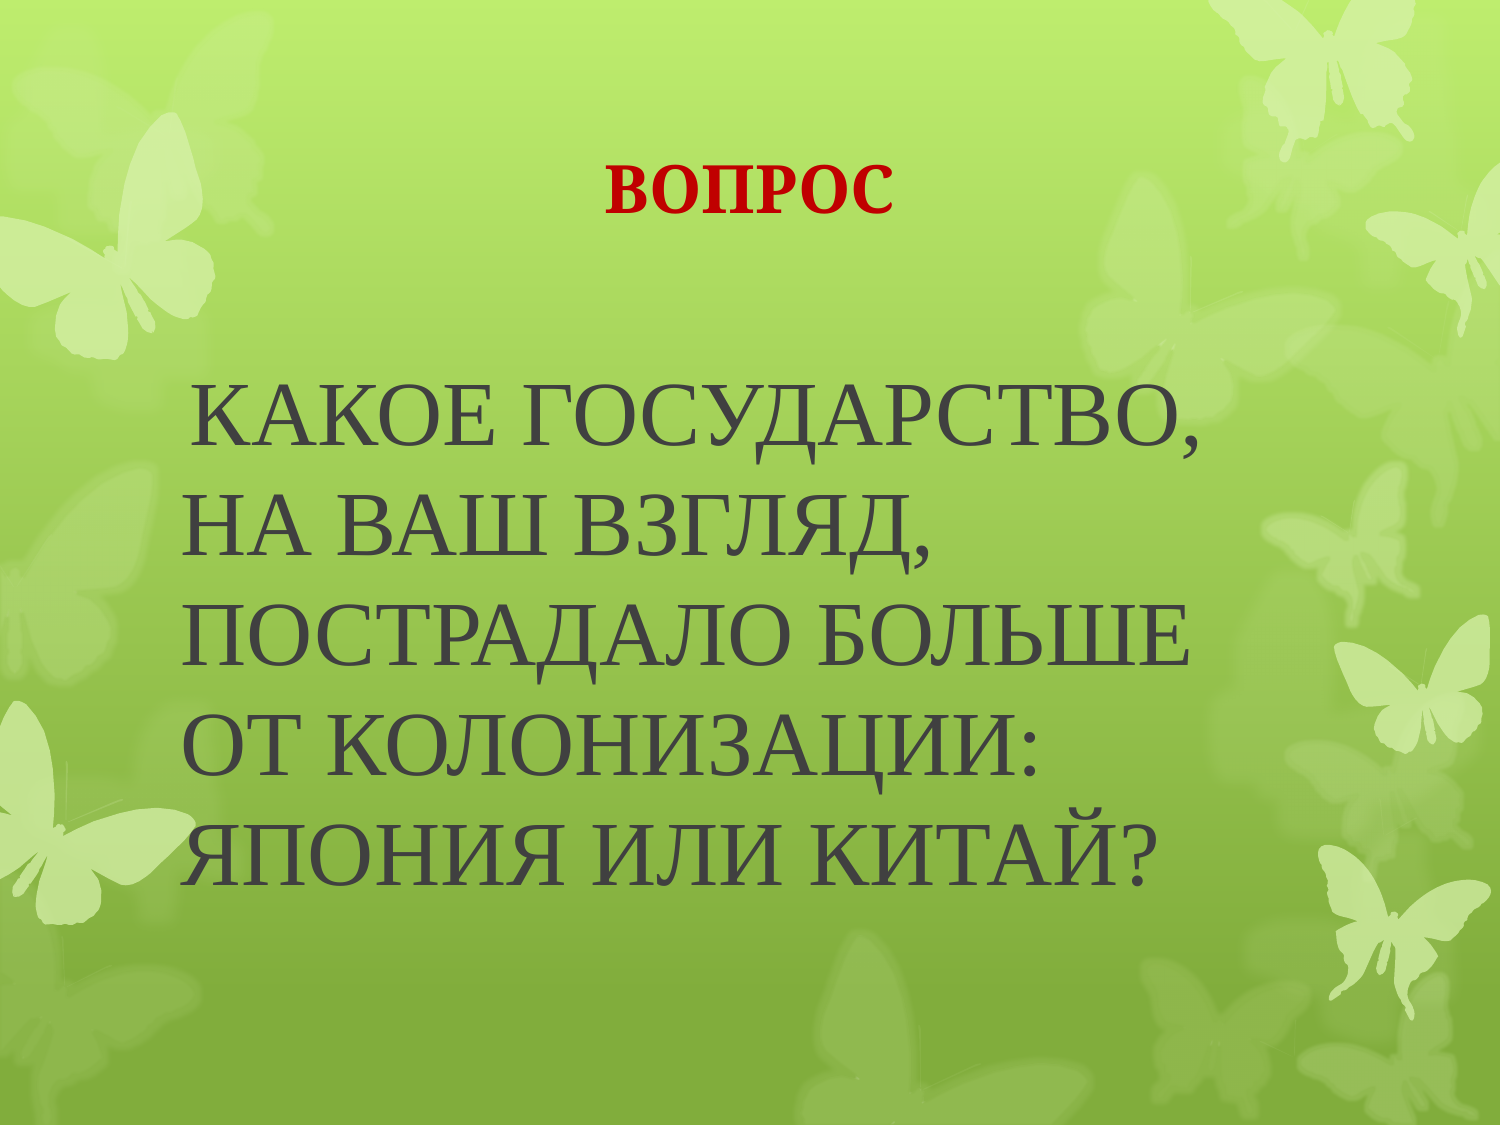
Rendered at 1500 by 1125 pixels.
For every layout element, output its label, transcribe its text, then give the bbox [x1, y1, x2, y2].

title ВОПРОС [165, 110, 1335, 263]
list КАКОЕ ГОСУДАРСТВО, НА ВАШ ВЗГЛЯД, ПОСТРАДАЛО БОЛЬШЕ ОТ КОЛОНИЗАЦИИ: ЯПОНИЯ ИЛИ КИТАЙ? [165, 296, 1335, 962]
